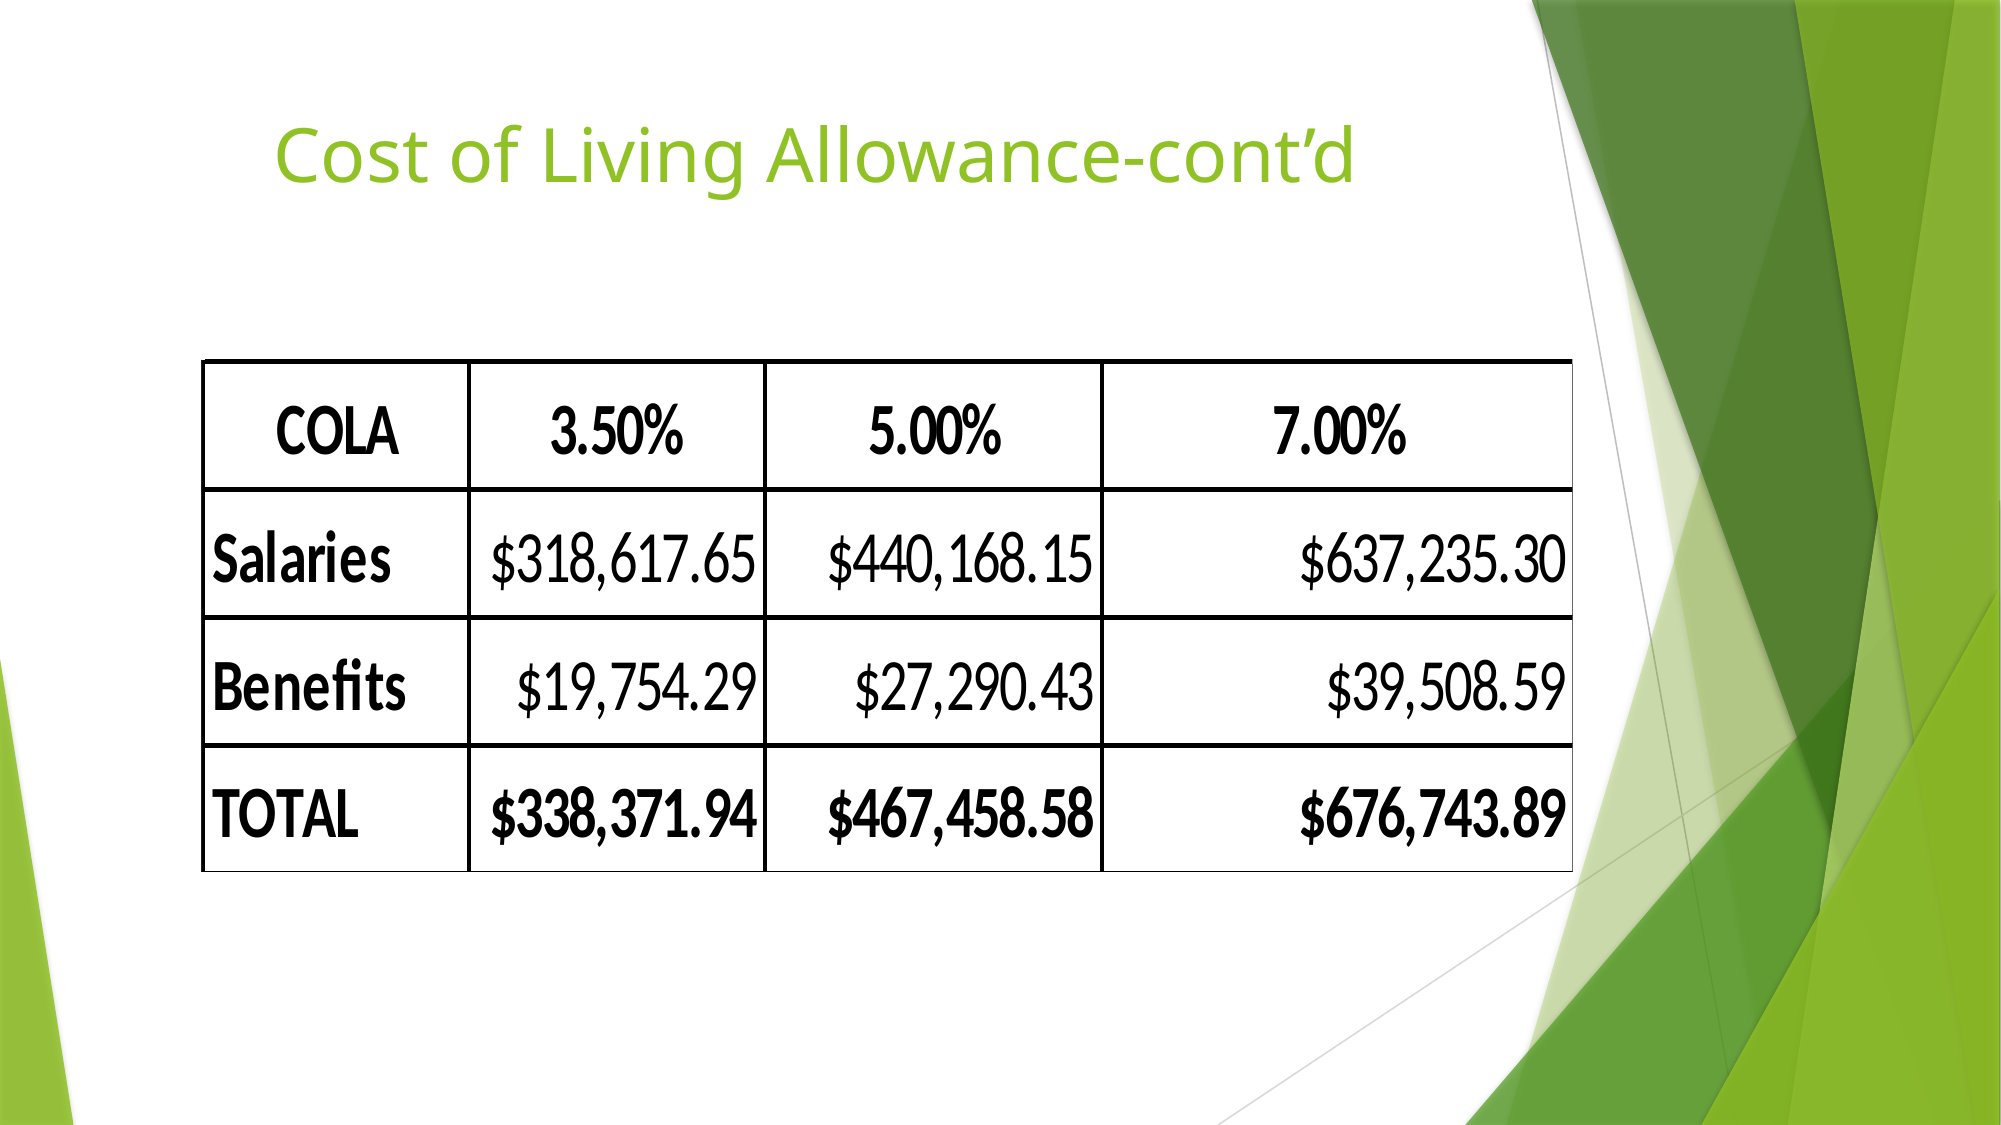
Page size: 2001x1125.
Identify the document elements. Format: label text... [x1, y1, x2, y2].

title Cost of Living Allowance-cont’d [111, 99, 1522, 317]
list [200, 358, 1577, 877]
